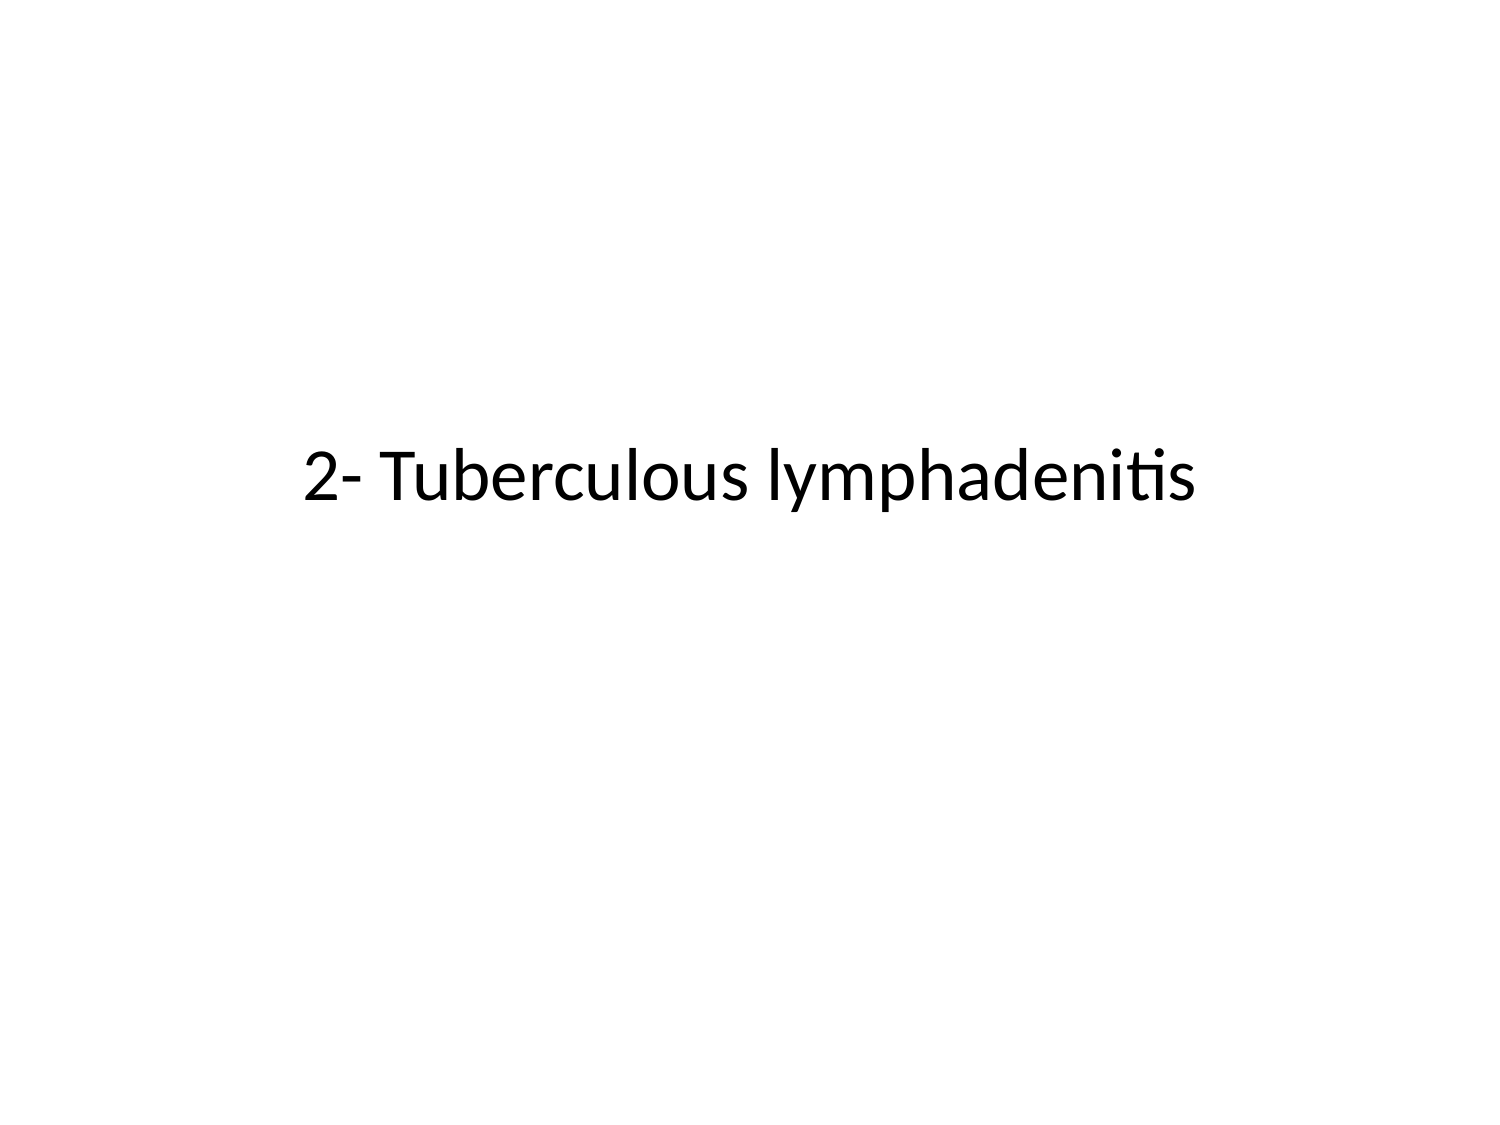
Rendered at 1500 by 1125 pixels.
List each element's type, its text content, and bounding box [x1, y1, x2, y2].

title 2- Tuberculous lymphadenitis [112, 349, 1388, 591]
